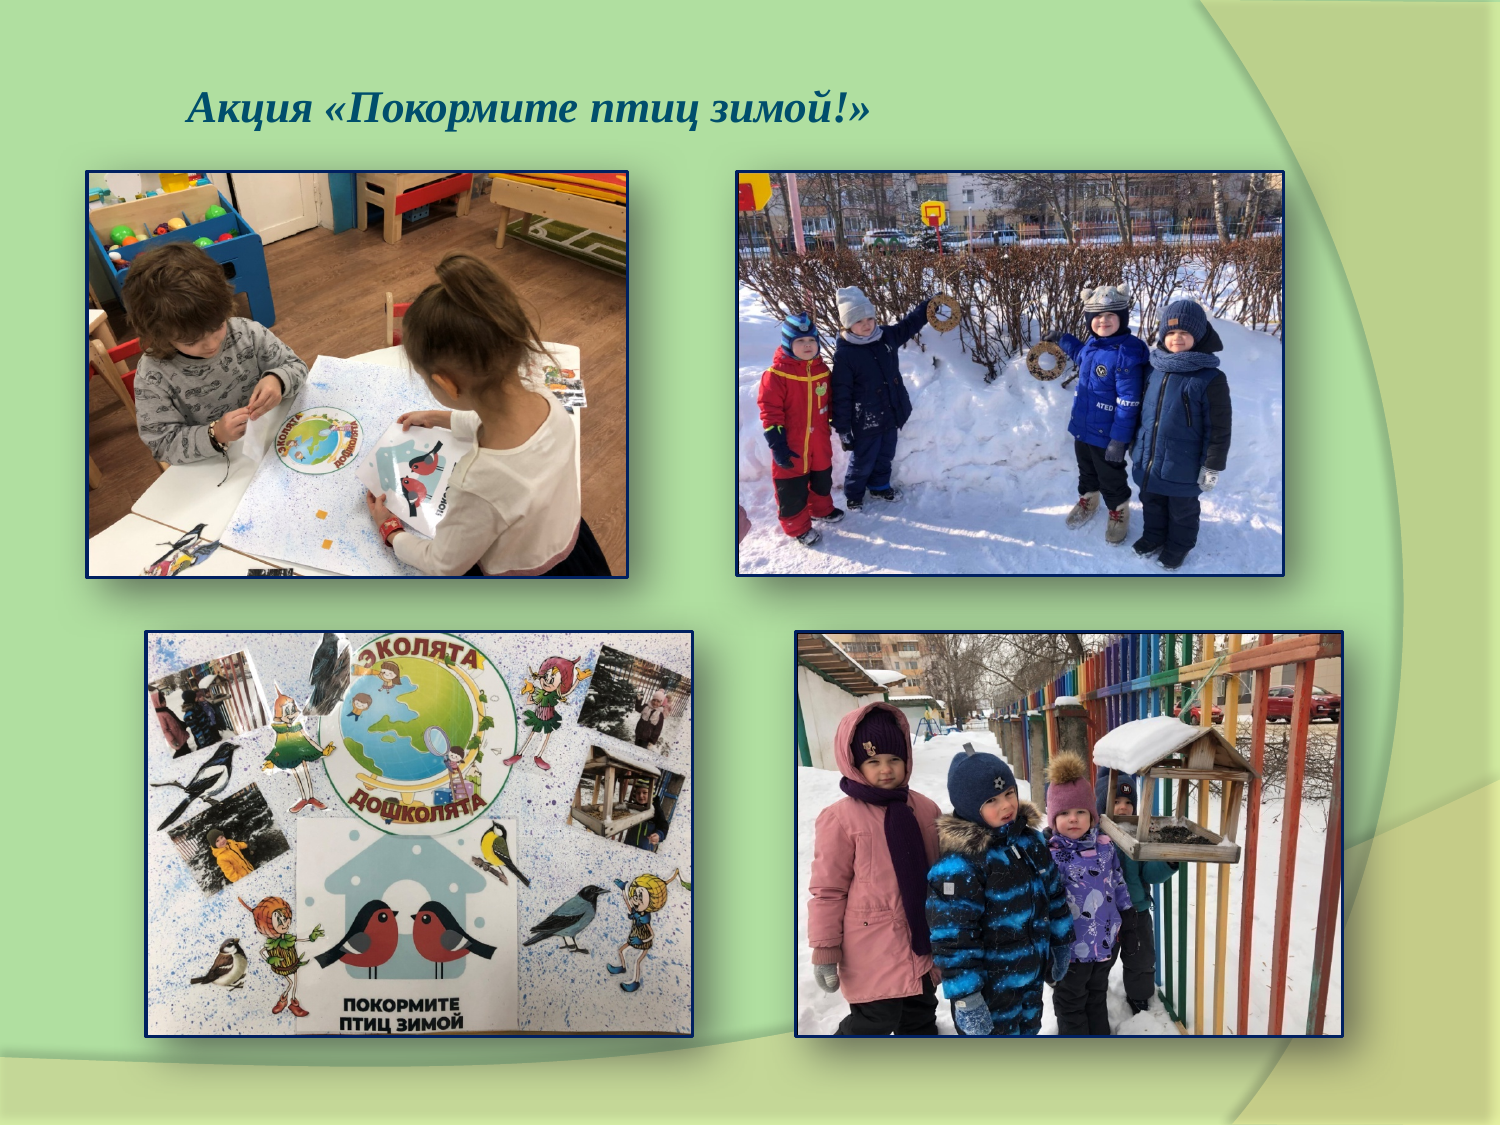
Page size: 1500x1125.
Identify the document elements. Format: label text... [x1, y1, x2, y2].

picture [88, 172, 627, 577]
picture [796, 633, 1341, 1036]
picture [737, 172, 1282, 575]
picture [147, 633, 692, 1036]
title Акция «Покормите птиц зимой!» [75, 45, 1301, 200]
